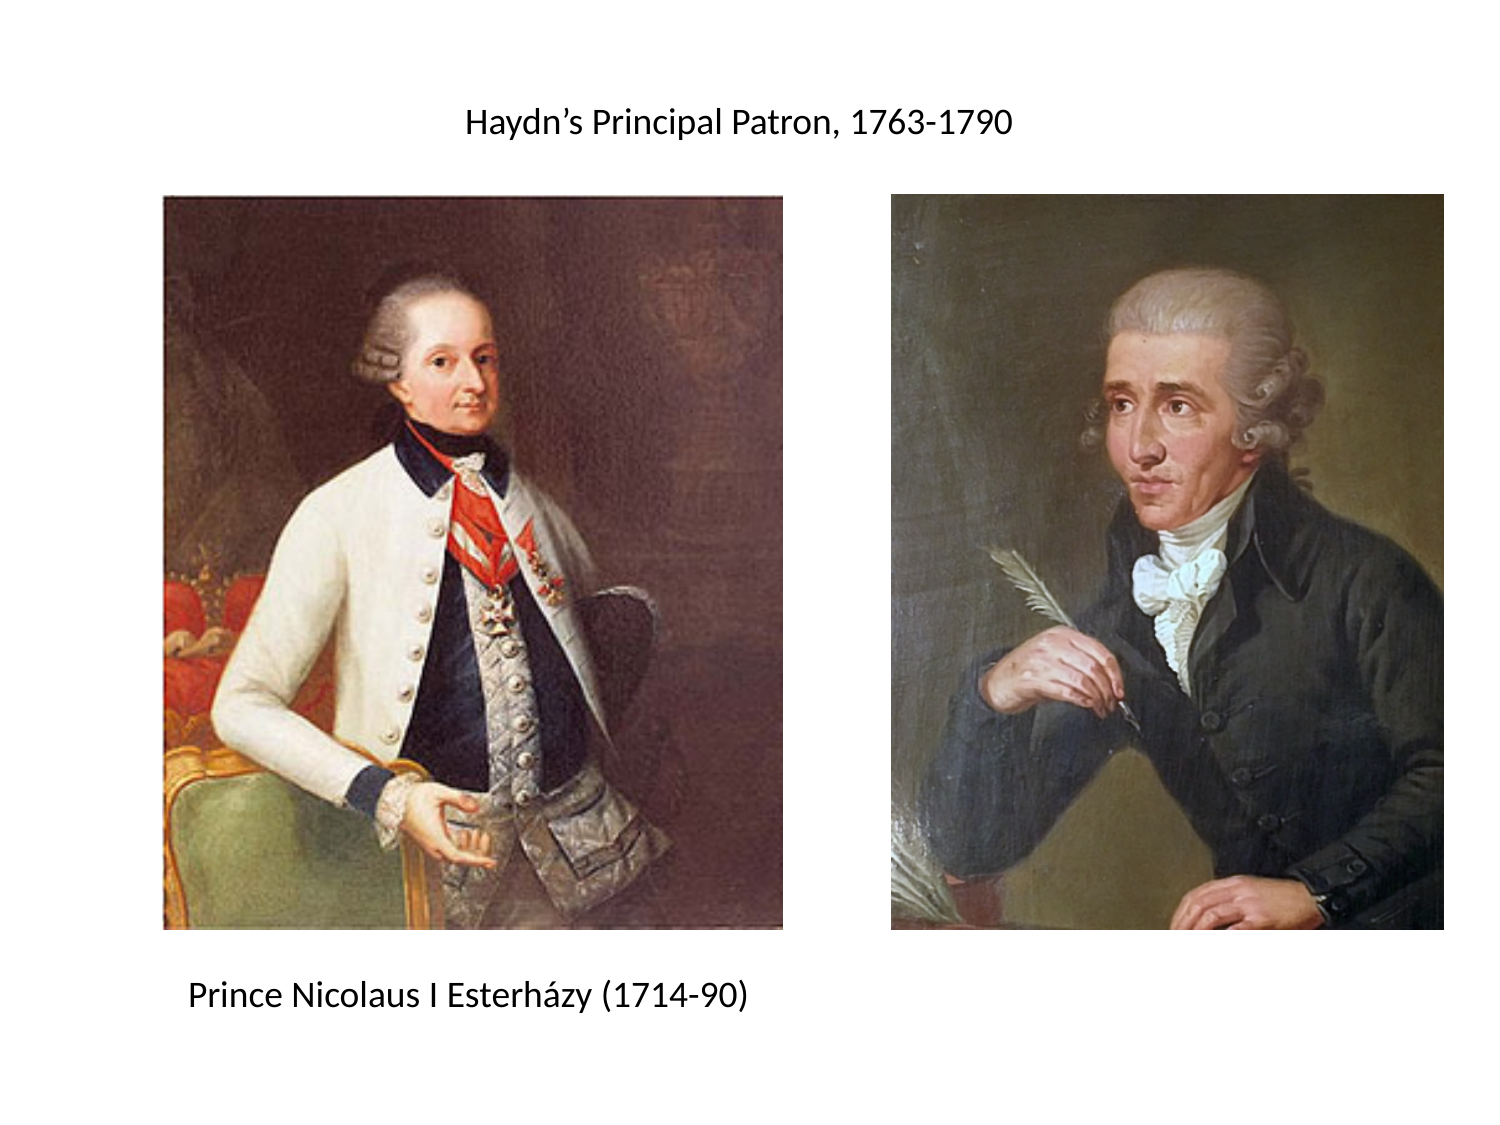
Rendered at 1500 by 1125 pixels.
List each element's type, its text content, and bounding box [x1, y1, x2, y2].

text_box Haydn’s Principal Patron, 1763-1790 [450, 89, 1109, 149]
picture [891, 193, 1444, 930]
picture [162, 195, 783, 930]
text_box Prince Nicolaus I Esterházy (1714-90) [173, 962, 813, 1023]
